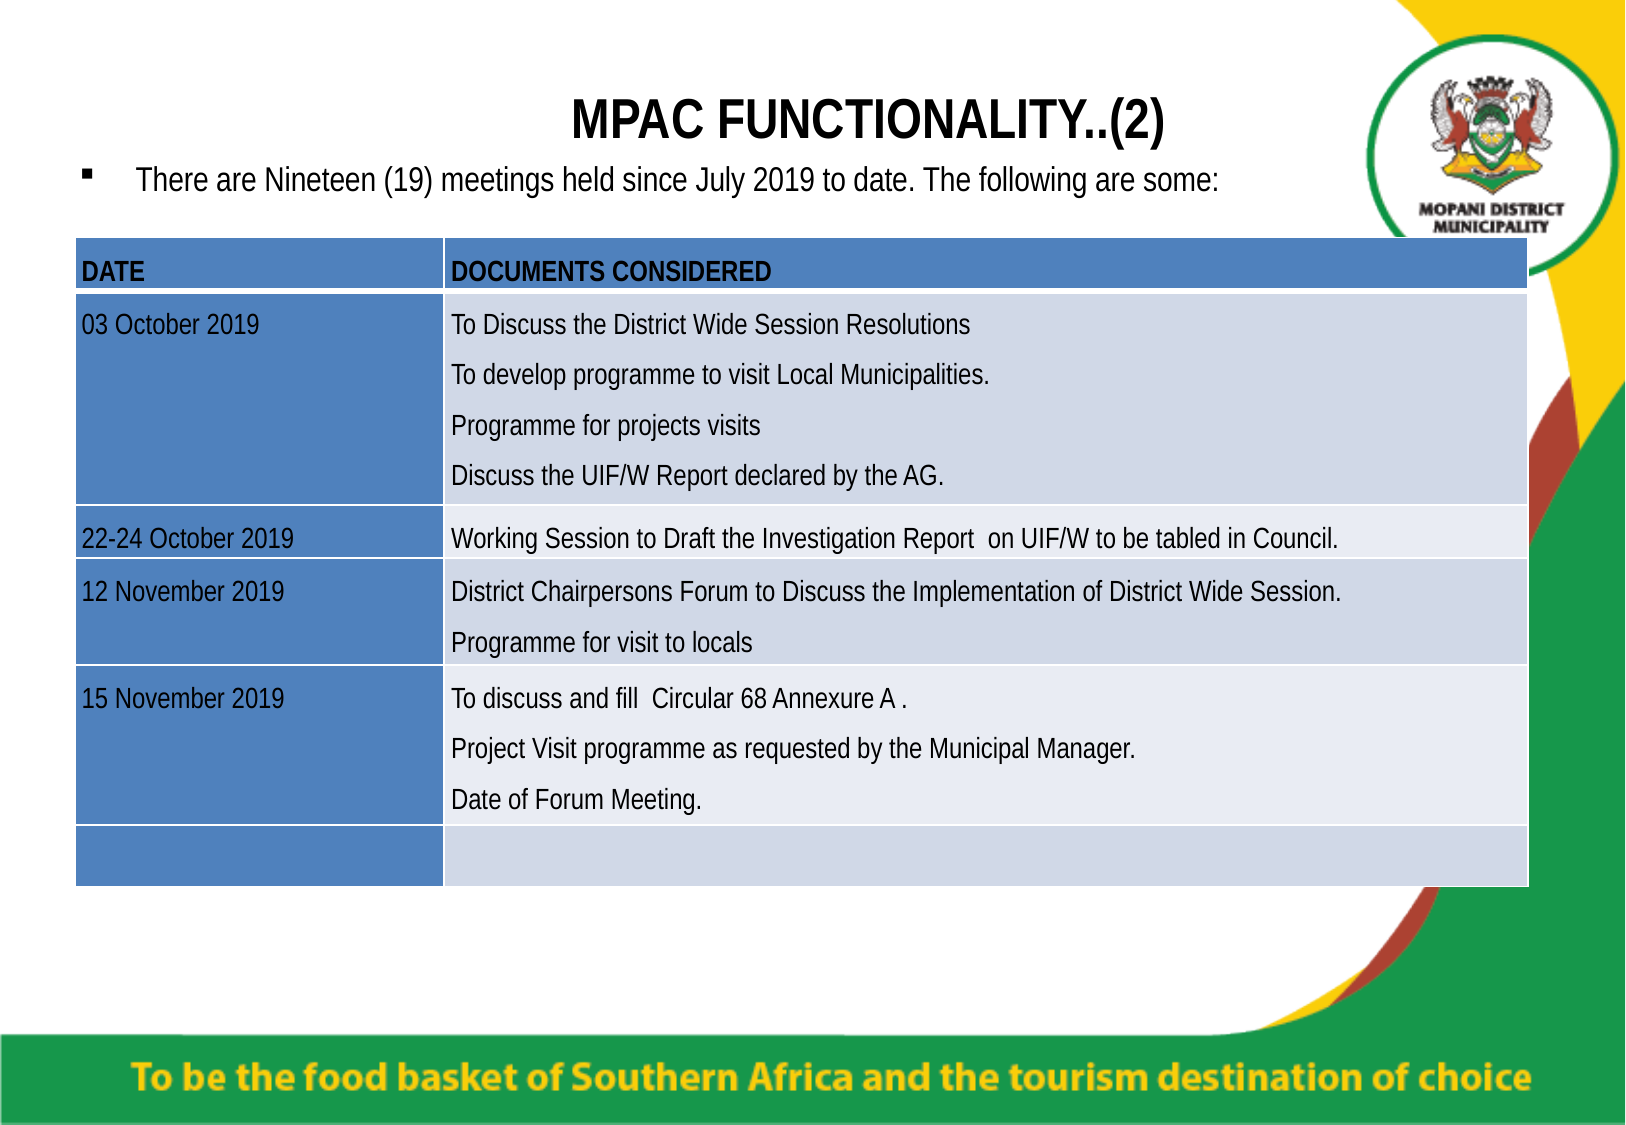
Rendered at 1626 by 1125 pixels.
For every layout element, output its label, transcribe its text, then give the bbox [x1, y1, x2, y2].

table_header DOCUMENTS CONSIDERED [445, 238, 1527, 288]
picture [0, 0, 1626, 1125]
table_cell District Chairpersons Forum to Discuss the Implementation of District Wide Session. Programme for visit to locals [445, 559, 1527, 664]
table_cell To Discuss the District Wide Session Resolutions To develop programme to visit Local Municipalities. Programme for projects visits Discuss the UIF/W Report declared by the AG. [445, 294, 1527, 504]
table_header DATE [76, 238, 443, 288]
table_cell 15 November 2019 [76, 666, 443, 824]
list There are Nineteen (19) meetings held since July 2019 to date. The following are some: [64, 149, 1518, 835]
table_cell To discuss and fill Circular 68 Annexure A . Project Visit programme as requested by the Municipal Manager. Date of Forum Meeting. [445, 666, 1527, 824]
table_cell 22-24 October 2019 [76, 506, 443, 557]
table_cell Working Session to Draft the Investigation Report on UIF/W to be tabled in Council. [445, 506, 1527, 557]
table_cell [76, 826, 443, 886]
title MPAC FUNCTIONALITY..(2) [399, 45, 1338, 149]
table_cell 03 October 2019 [76, 294, 443, 504]
table_cell [445, 826, 1527, 886]
table_cell 12 November 2019 [76, 559, 443, 664]
